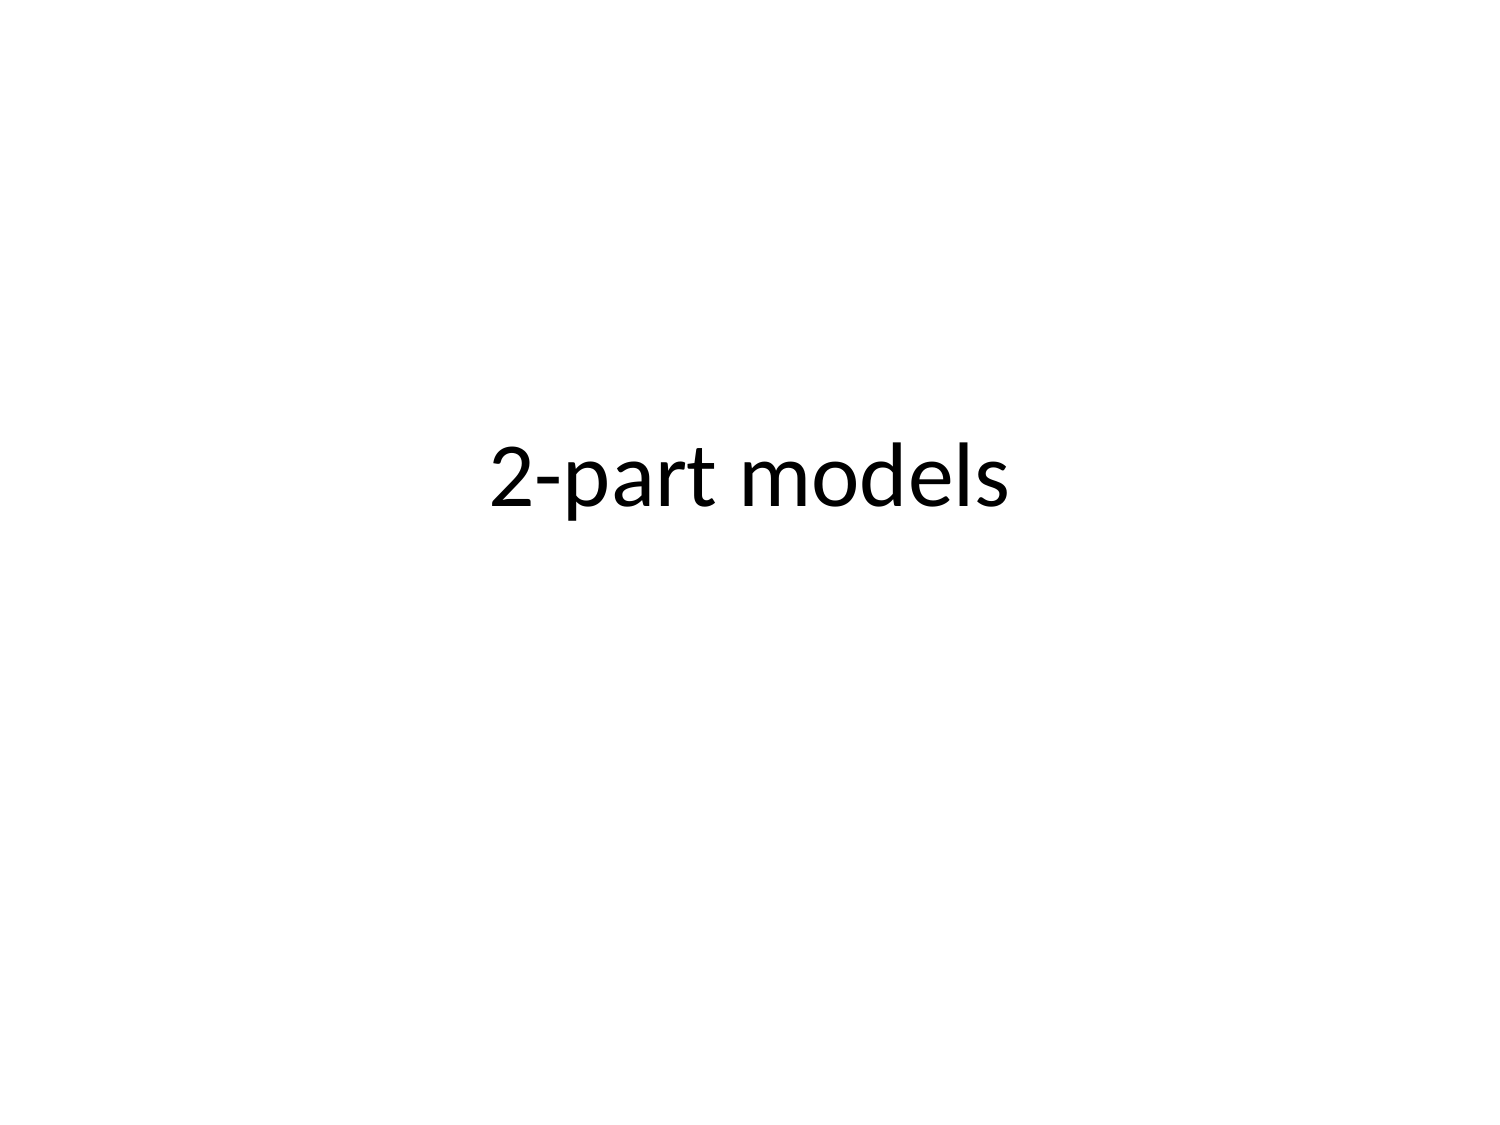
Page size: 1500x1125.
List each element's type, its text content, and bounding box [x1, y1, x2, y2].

title 2-part models [112, 349, 1388, 591]
